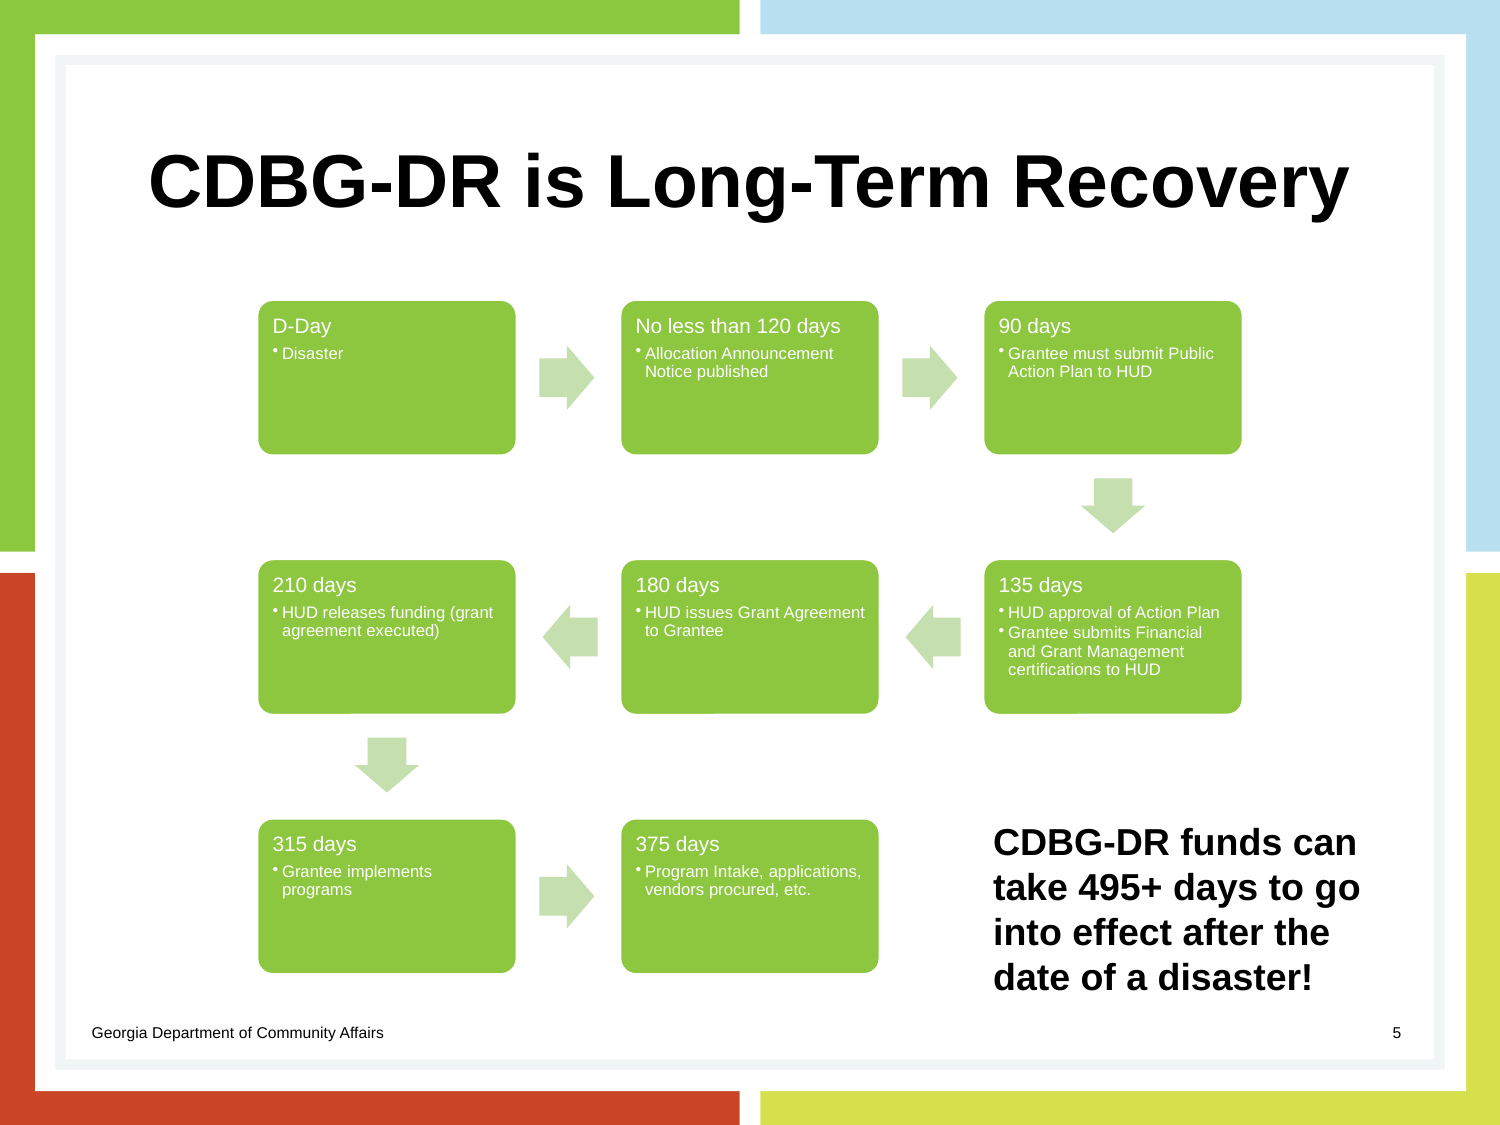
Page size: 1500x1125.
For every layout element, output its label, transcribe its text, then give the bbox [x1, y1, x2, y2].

text_box CDBG-DR funds can take 495+ days to go into effect after the date of a disaster! [978, 975, 1396, 1051]
picture [0, 0, 1500, 1125]
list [103, 299, 1397, 975]
title CDBG-DR is Long-Term Recovery [104, 90, 1396, 278]
